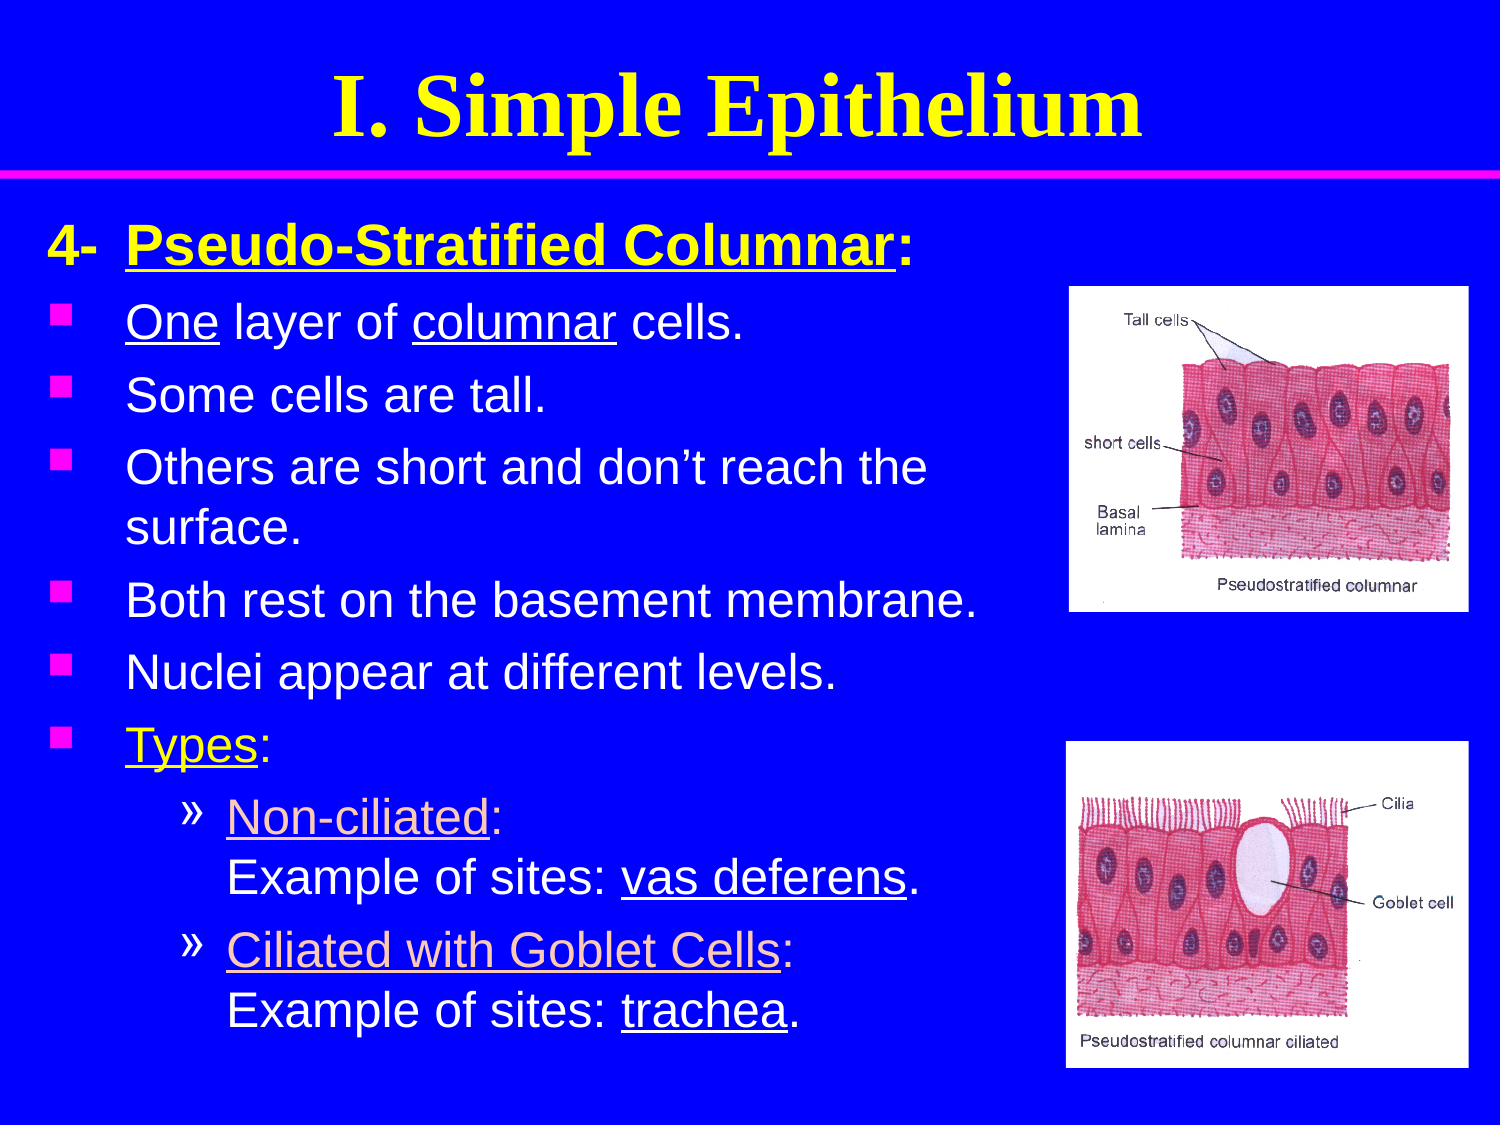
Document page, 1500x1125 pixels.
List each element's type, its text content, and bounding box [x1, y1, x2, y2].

picture [1068, 286, 1469, 613]
picture [1065, 741, 1469, 1068]
title I. Simple Epithelium [111, 36, 1388, 163]
list 4- Pseudo-Stratified Columnar: One layer of columnar cells. Some cells are tall. Others are short and don’t reach the surface. Both rest on the basement membrane. Nuclei appear at different levels. Types: Non-ciliated: Example of sites: vas deferens. Ciliated with Goblet Cells: Example of sites: trachea. [31, 199, 1057, 1054]
